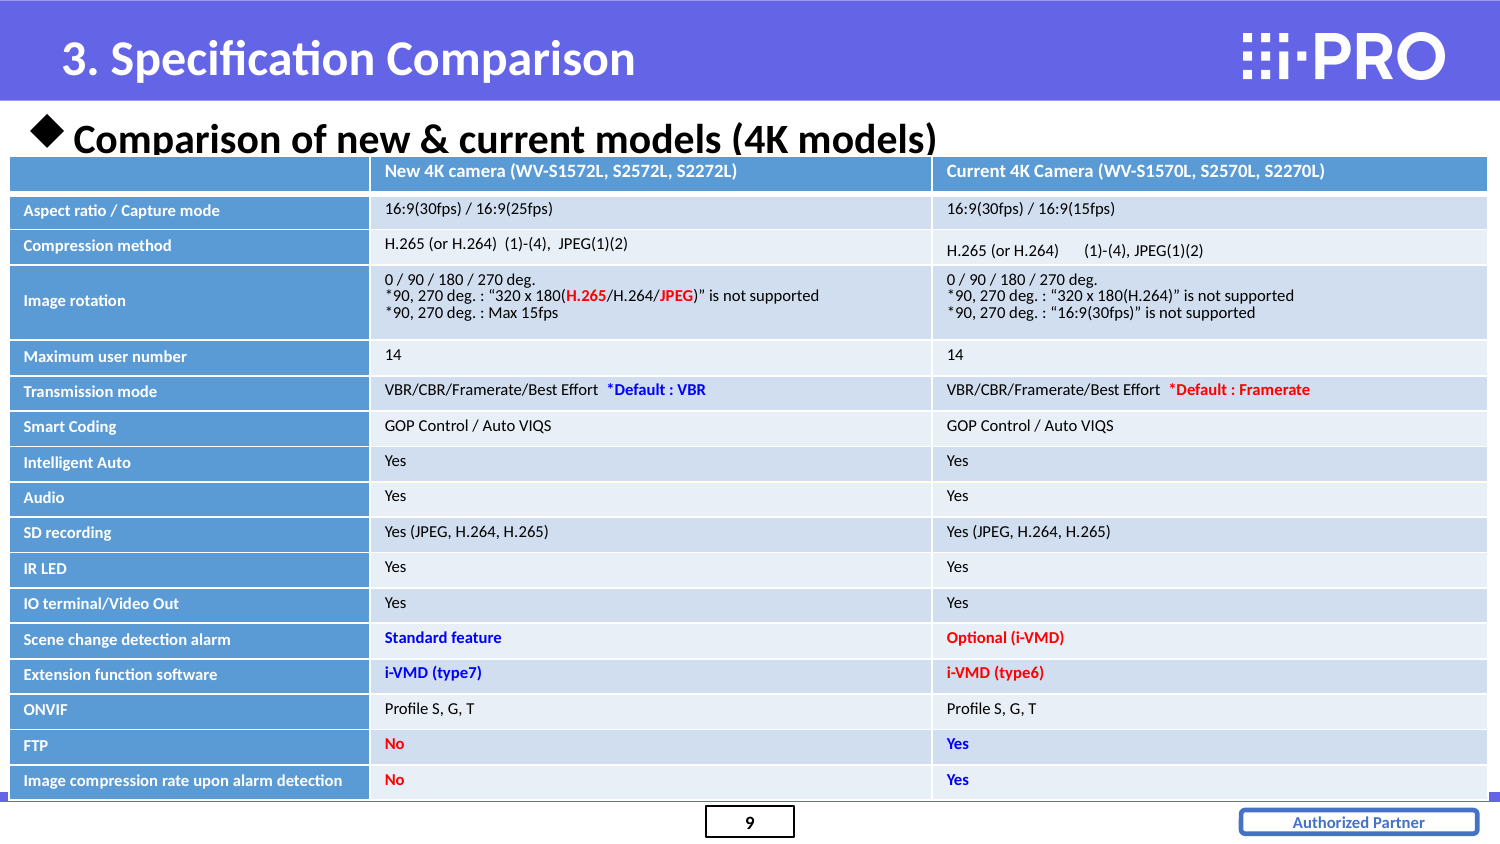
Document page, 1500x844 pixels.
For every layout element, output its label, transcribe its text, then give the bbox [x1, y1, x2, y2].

table_header [10, 157, 369, 191]
table_cell Yes [371, 447, 931, 481]
table_cell IR LED [10, 553, 369, 587]
table_cell 0 / 90 / 180 / 270 deg. *90, 270 deg. : “320 x 180(H.264)” is not supported *90, 270 deg. : “16:9(30fps)” is not supported [933, 266, 1487, 339]
table_cell i-VMD (type7) [371, 660, 931, 693]
table_cell VBR/CBR/Framerate/Best Effort *Default : Framerate [933, 377, 1487, 410]
table_cell GOP Control / Auto VIQS [933, 412, 1487, 446]
table_cell Yes [933, 766, 1487, 799]
table_cell i-VMD (type6) [933, 660, 1487, 693]
table_cell Audio [10, 483, 369, 516]
table_cell Standard feature [371, 624, 931, 658]
table_cell 0 / 90 / 180 / 270 deg. *90, 270 deg. : “320 x 180(H.265/H.264/JPEG)” is not supported *90, 270 deg. : Max 15fps [371, 266, 931, 339]
table_cell IO terminal/Video Out [10, 589, 369, 622]
table_cell H.265 (or H.264) (1)-(4), JPEG(1)(2) [933, 230, 1487, 264]
table_cell Image rotation [10, 266, 369, 339]
table_cell Yes [371, 483, 931, 516]
text_box 3. Specification Comparison [46, 11, 1435, 99]
table_cell Intelligent Auto [10, 447, 369, 481]
table_cell H.265 (or H.264) (1)-(4), JPEG(1)(2) [371, 230, 931, 264]
table_cell No [371, 766, 931, 799]
table_header New 4K camera (WV-S1572L, S2572L, S2272L) [371, 157, 931, 191]
table_cell Image compression rate upon alarm detection [10, 766, 369, 799]
table_cell Profile S, G, T [371, 695, 931, 729]
table_cell Maximum user number [10, 341, 369, 375]
table_cell Yes (JPEG, H.264, H.265) [371, 518, 931, 552]
table_header Current 4K Camera (WV-S1570L, S2570L, S2270L) [933, 157, 1487, 191]
table_cell Yes [371, 553, 931, 587]
table_cell FTP [10, 730, 369, 764]
table_cell ONVIF [10, 695, 369, 729]
table_cell Extension function software [10, 660, 369, 693]
table_cell No [371, 730, 931, 764]
table_cell Yes [933, 553, 1487, 587]
table_cell Compression method [10, 230, 369, 264]
table_cell 14 [933, 341, 1487, 375]
table_cell Transmission mode [10, 377, 369, 410]
text_box Comparison of new & current models (4K models) [11, 104, 1137, 155]
table_cell Yes (JPEG, H.264, H.265) [933, 518, 1487, 552]
table_cell Smart Coding [10, 412, 369, 446]
table_cell Aspect ratio / Capture mode [10, 197, 369, 229]
table_cell Yes [933, 447, 1487, 481]
table_cell 16:9(30fps) / 16:9(15fps) [933, 197, 1487, 229]
table_cell Profile S, G, T [933, 695, 1487, 729]
table_cell 14 [371, 341, 931, 375]
table_cell GOP Control / Auto VIQS [371, 412, 931, 446]
table_cell Optional (i-VMD) [933, 624, 1487, 658]
table_cell Yes [933, 483, 1487, 516]
table_cell VBR/CBR/Framerate/Best Effort *Default : VBR [371, 377, 931, 410]
table_cell Yes [933, 589, 1487, 622]
table_cell Yes [371, 589, 931, 622]
table_cell Scene change detection alarm [10, 624, 369, 658]
picture [1435, 32, 1445, 80]
table_cell Yes [933, 730, 1487, 764]
table_cell 16:9(30fps) / 16:9(25fps) [371, 197, 931, 229]
table_cell SD recording [10, 518, 369, 552]
